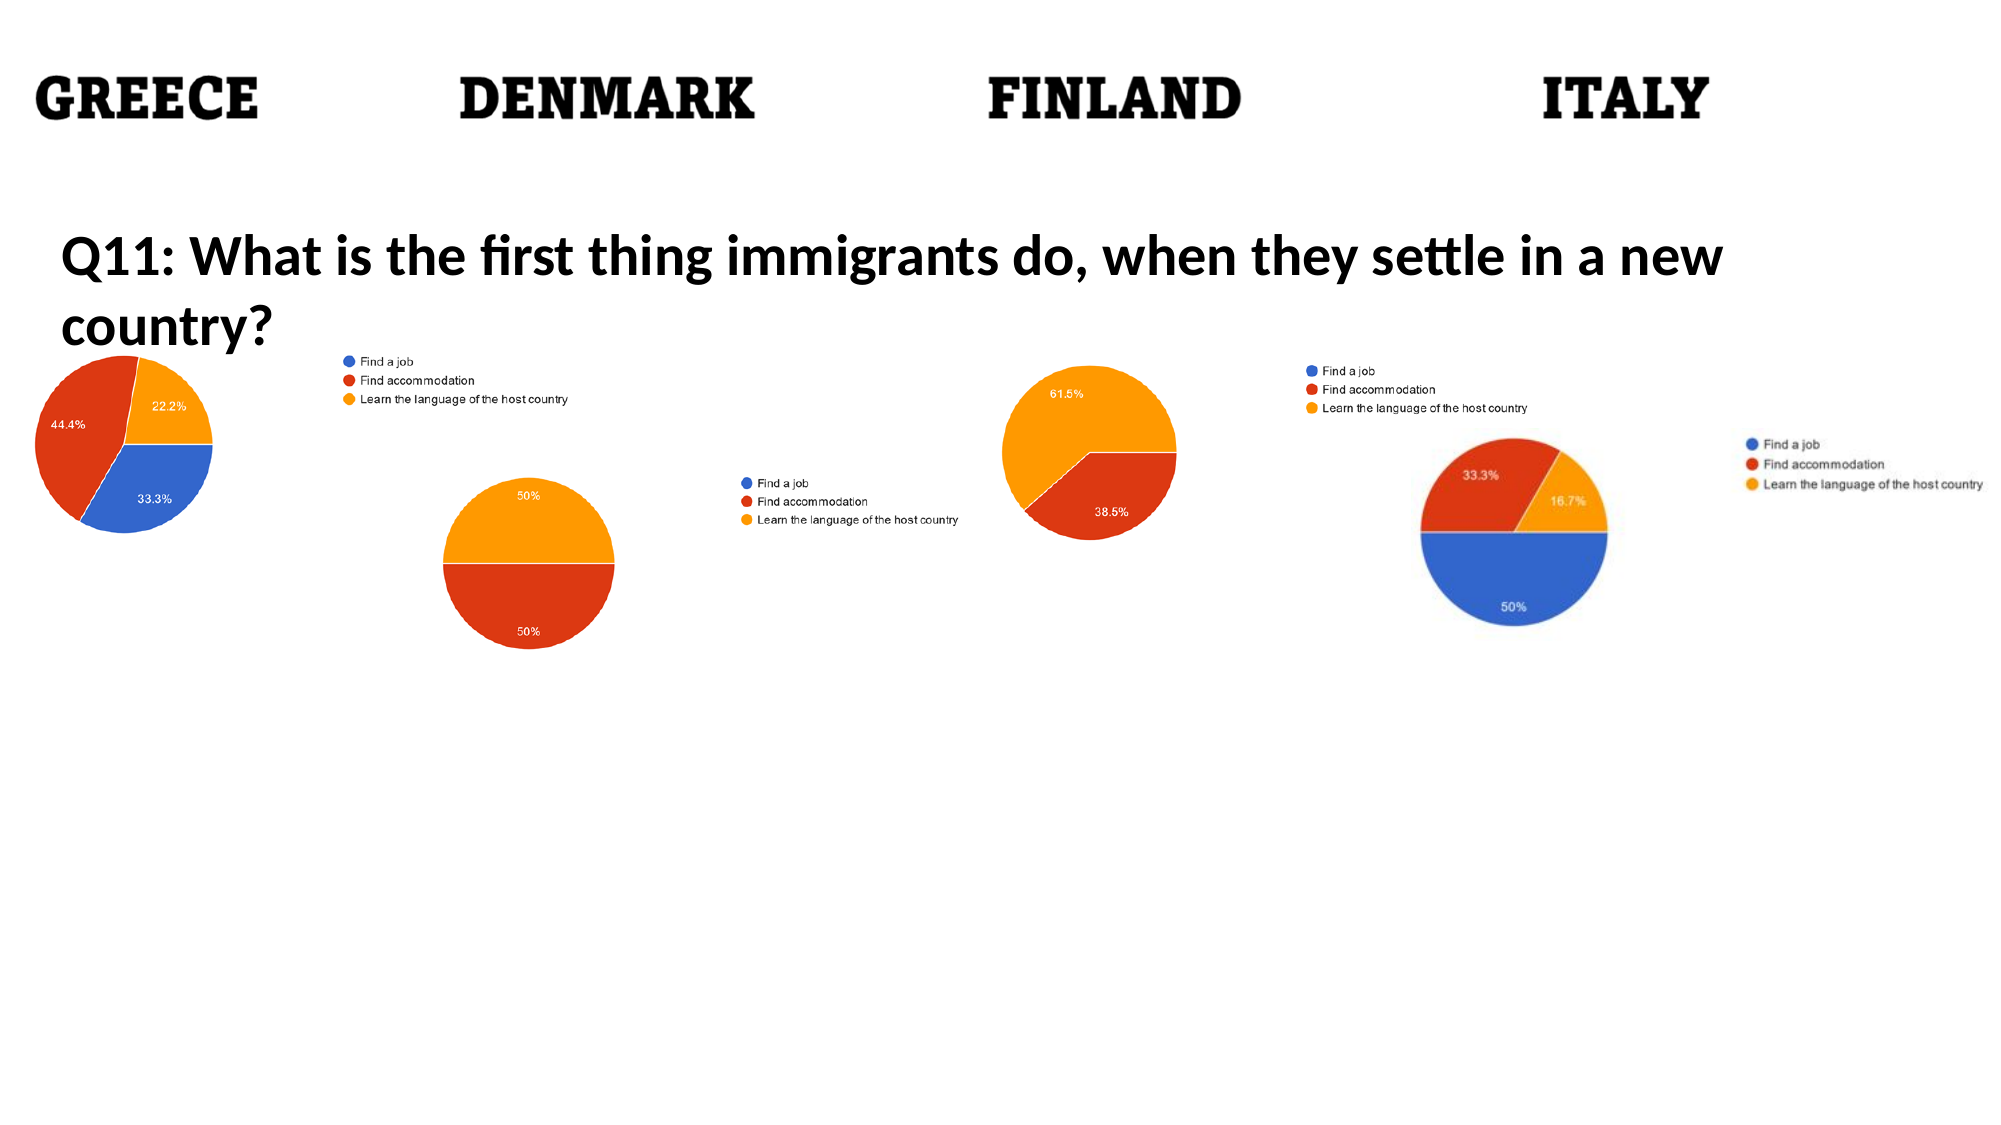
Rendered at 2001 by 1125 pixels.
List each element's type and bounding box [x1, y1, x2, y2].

picture [0, 43, 1742, 169]
text_box [20, 210, 1991, 682]
